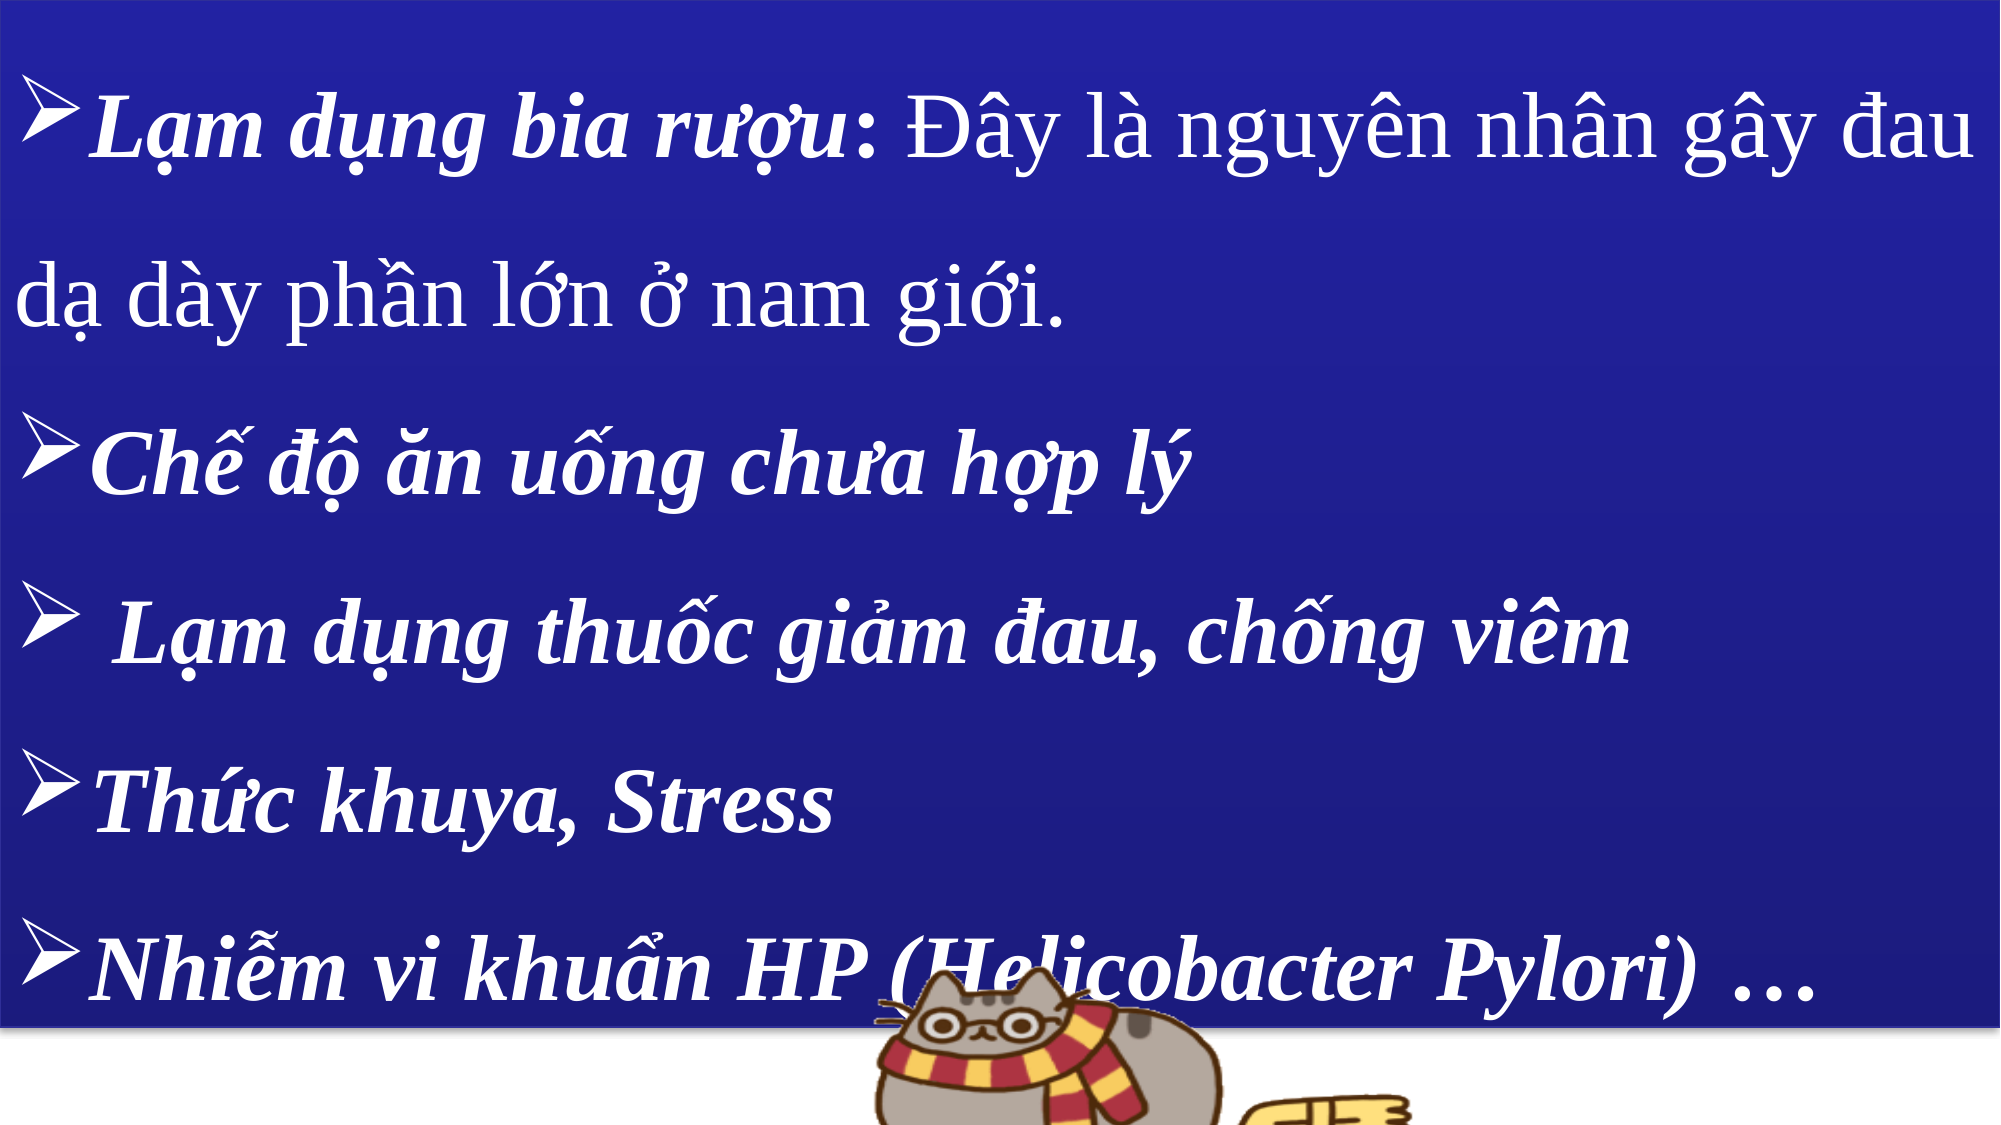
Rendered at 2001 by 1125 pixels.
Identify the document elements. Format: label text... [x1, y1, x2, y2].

picture [739, 874, 1465, 1125]
text_box Lạm dụng bia rượu: Đây là nguyên nhân gây đau dạ dày phần lớn ở nam giới. Chế độ ăn uống chưa hợp lý Lạm dụng thuốc giảm đau, chống viêm Thức khuya, Stress Nhiễm vi khuẩn HP (Helicobacter Pylori) … [0, 0, 2000, 1028]
